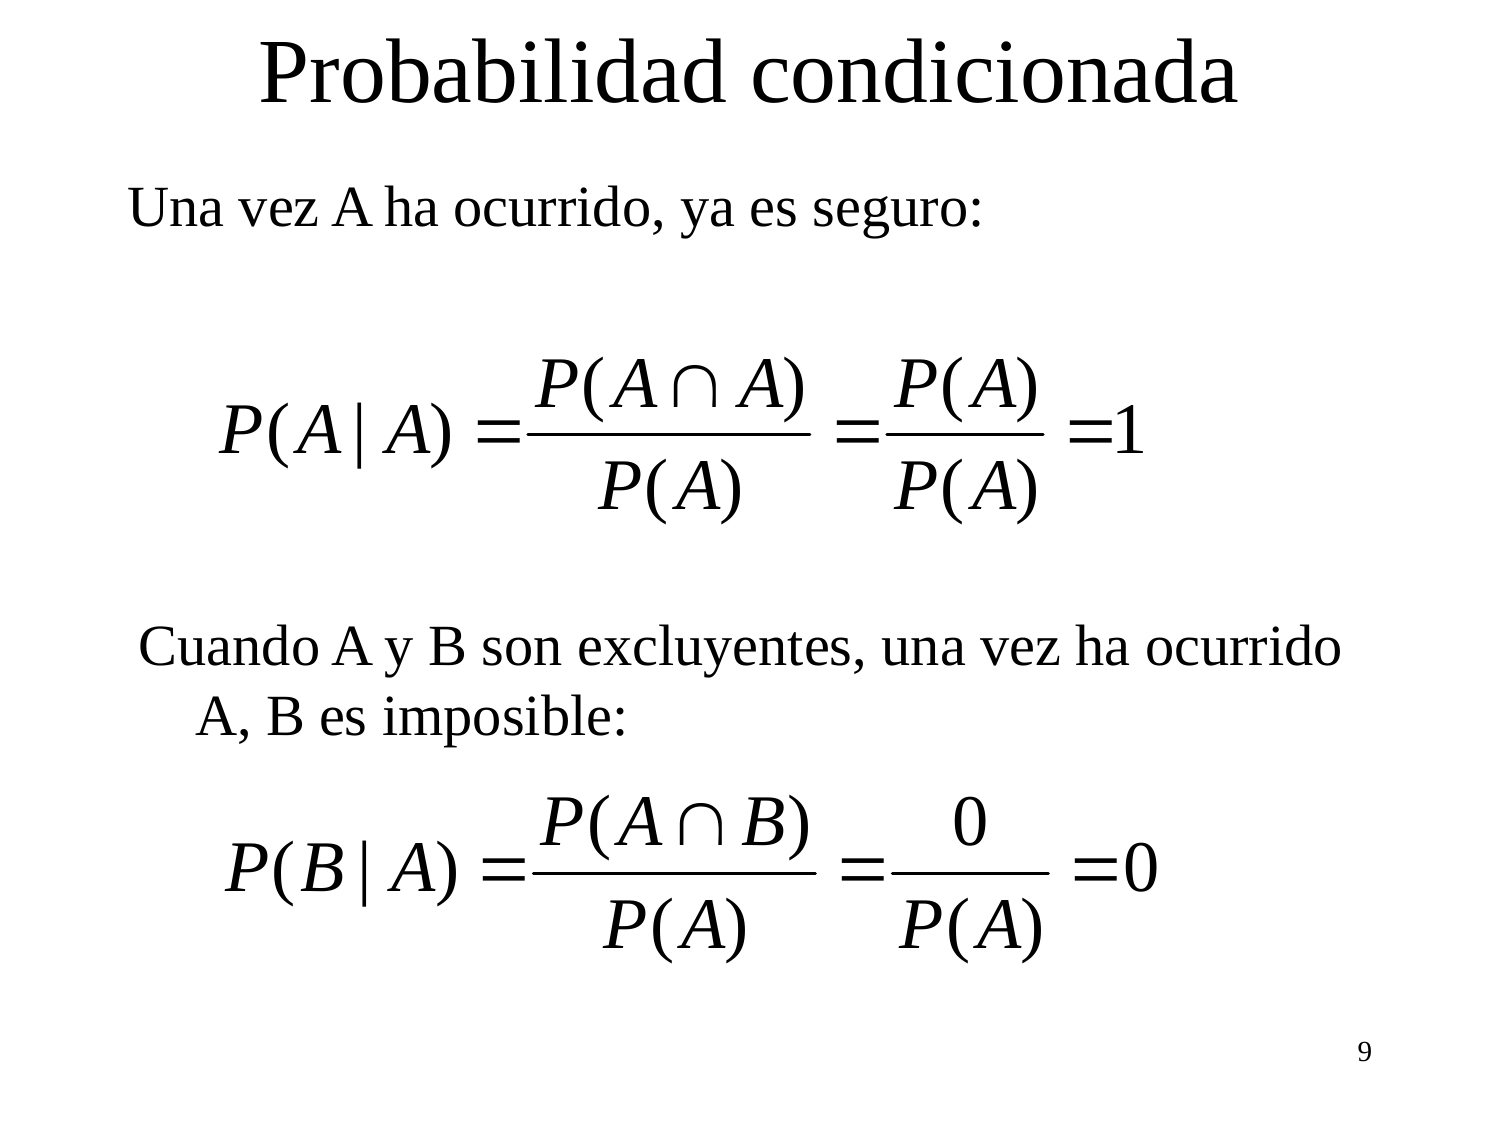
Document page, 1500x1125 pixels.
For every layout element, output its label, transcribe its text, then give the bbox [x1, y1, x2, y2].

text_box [211, 775, 1174, 977]
list Una vez A ha ocurrido, ya es seguro: [112, 160, 1412, 269]
text_box Cuando A y B son excluyentes, una vez ha ocurrido A, B es imposible: [123, 599, 1423, 707]
title Probabilidad condicionada [112, 0, 1388, 160]
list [206, 337, 1156, 538]
slide_number 9 [1074, 1024, 1388, 1101]
